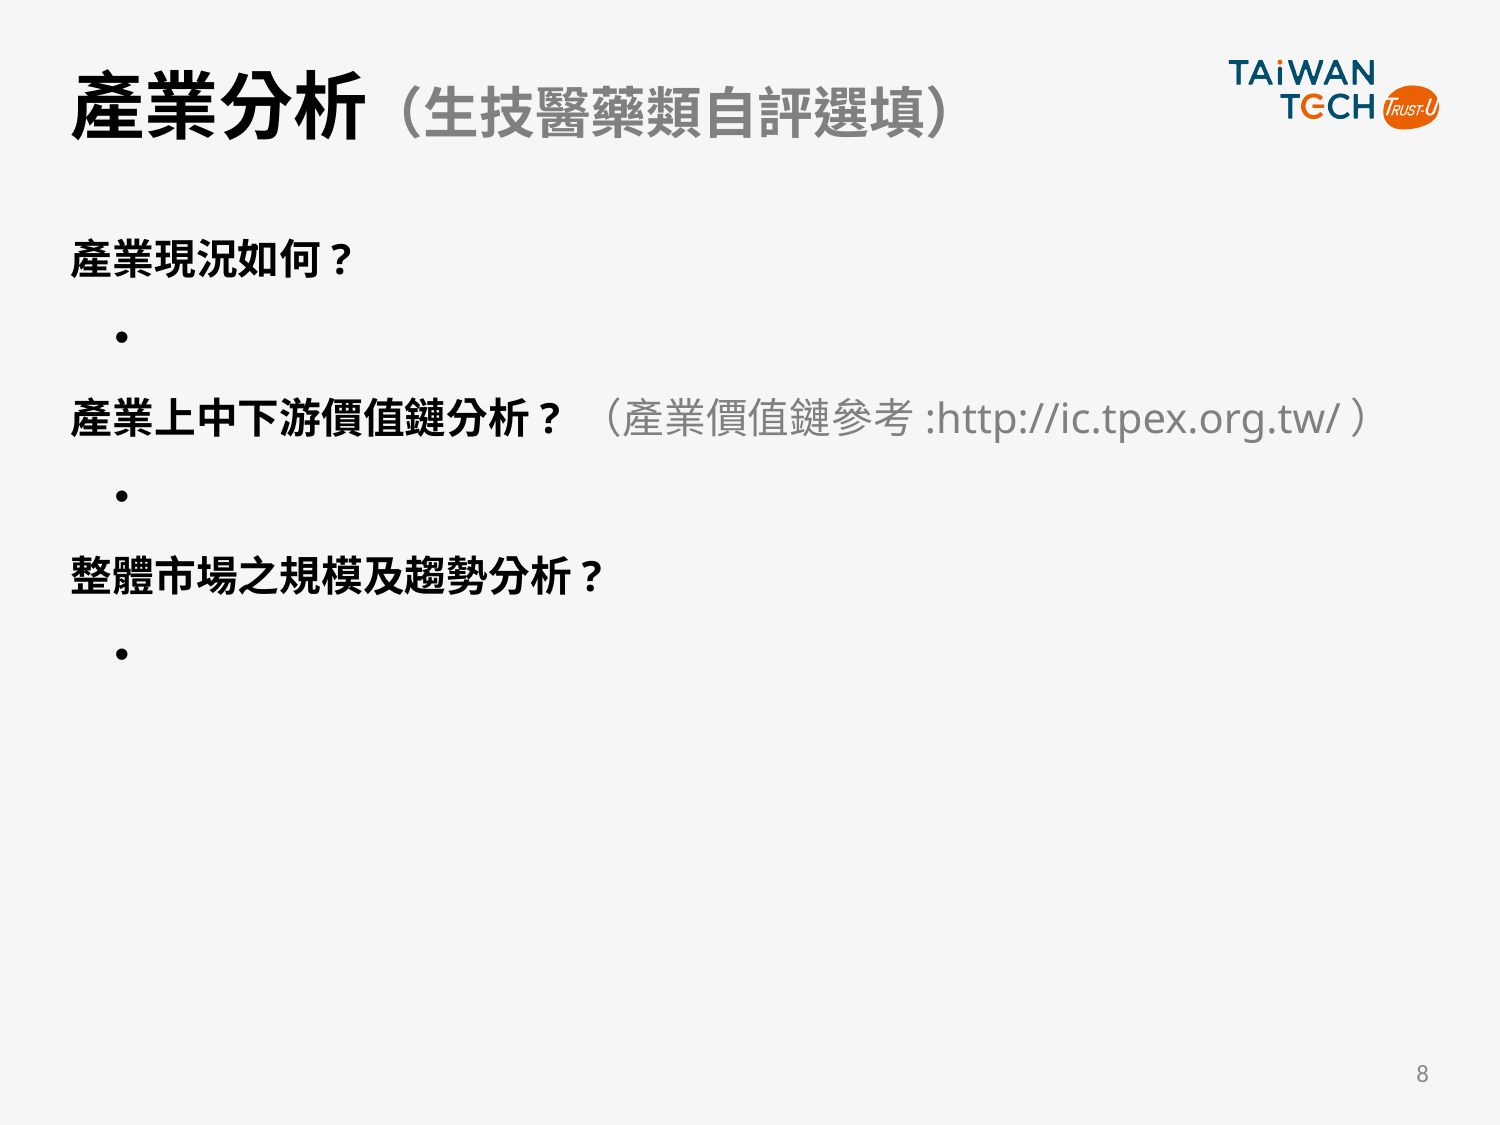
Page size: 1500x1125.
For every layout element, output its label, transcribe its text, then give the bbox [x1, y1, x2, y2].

slide_number 8 [1106, 1042, 1445, 1103]
list 產業現況如何? 產業上中下游價值鏈分析? （產業價值鏈參考:http://ic.tpex.org.tw/） 整體市場之規模及趨勢分析? [55, 200, 1444, 1021]
title 產業分析（生技醫藥類自評選填） [55, 33, 1444, 156]
